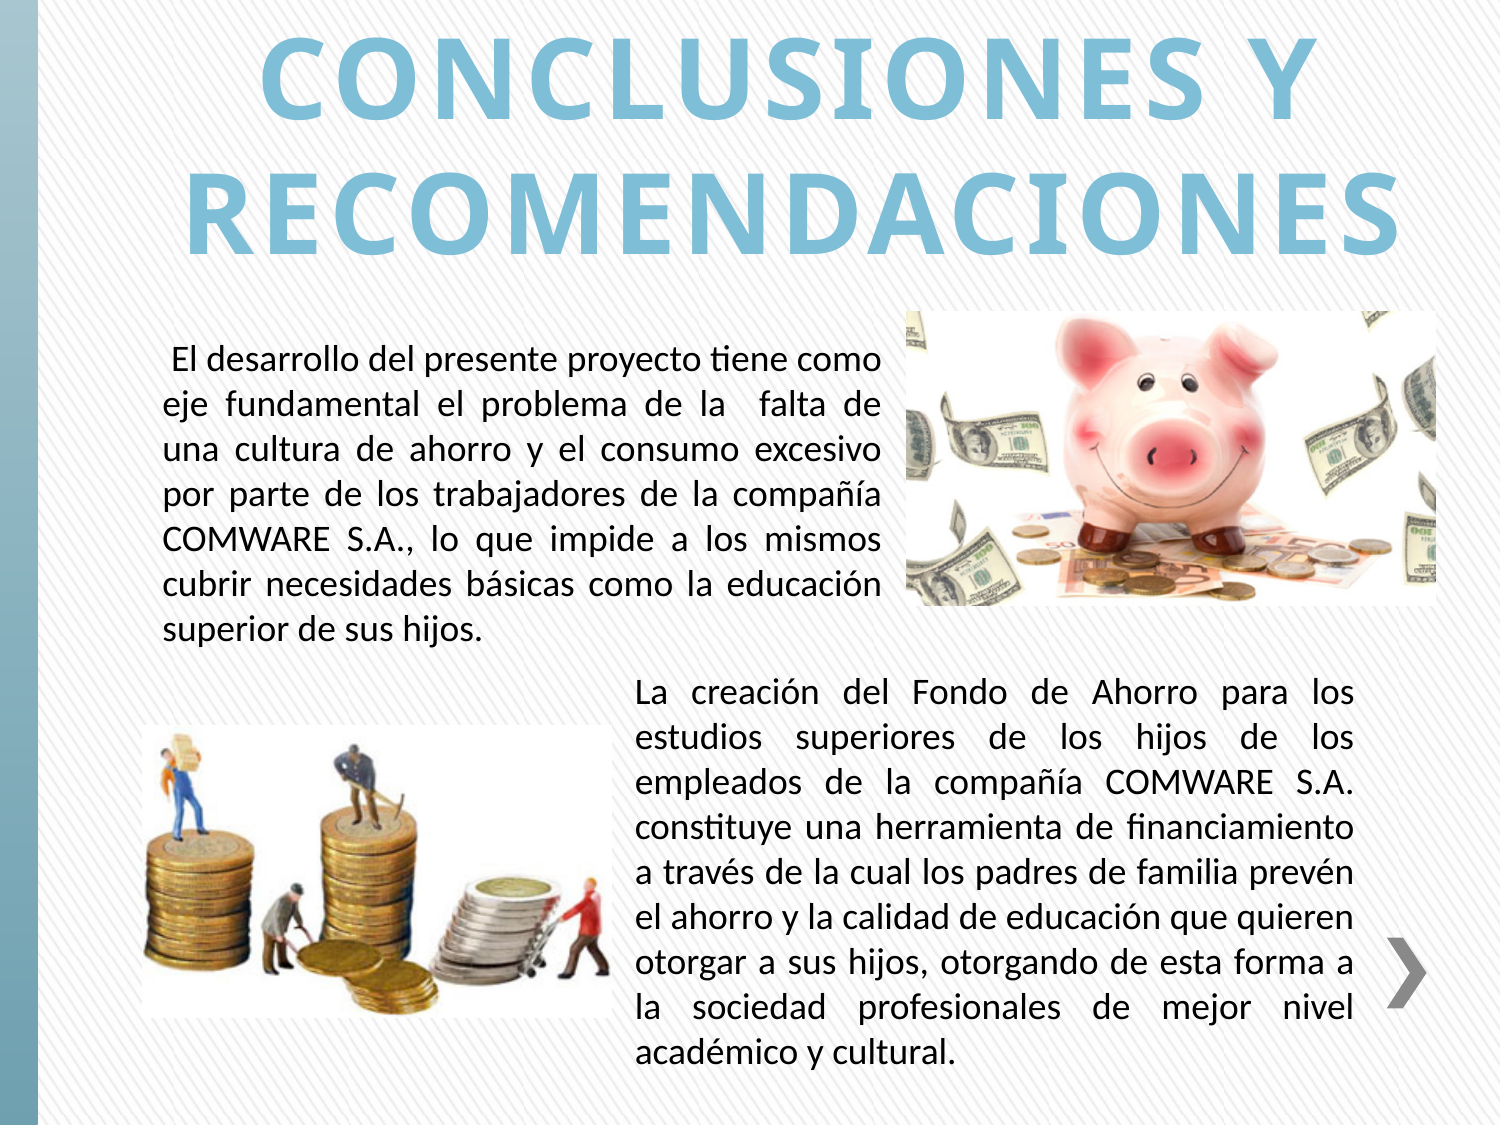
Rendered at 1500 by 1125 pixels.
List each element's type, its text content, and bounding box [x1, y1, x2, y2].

text_box CONCLUSIONES Y RECOMENDACIONES [147, 0, 1435, 161]
text_box El desarrollo del presente proyecto tiene como eje fundamental el problema de la falta de una cultura de ahorro y el consumo excesivo por parte de los trabajadores de la compañía COMWARE S.A., lo que impide a los mismos cubrir necesidades básicas como la educación superior de sus hijos. [147, 326, 898, 656]
picture [142, 725, 612, 1018]
picture [906, 311, 1436, 606]
text_box La creación del Fondo de Ahorro para los estudios superiores de los hijos de los empleados de la compañía COMWARE S.A. constituye una herramienta de financiamiento a través de la cual los padres de familia prevén el ahorro y la calidad de educación que quieren otorgar a sus hijos, otorgando de esta forma a la sociedad profesionales de mejor nivel académico y cultural. [620, 659, 1370, 1080]
